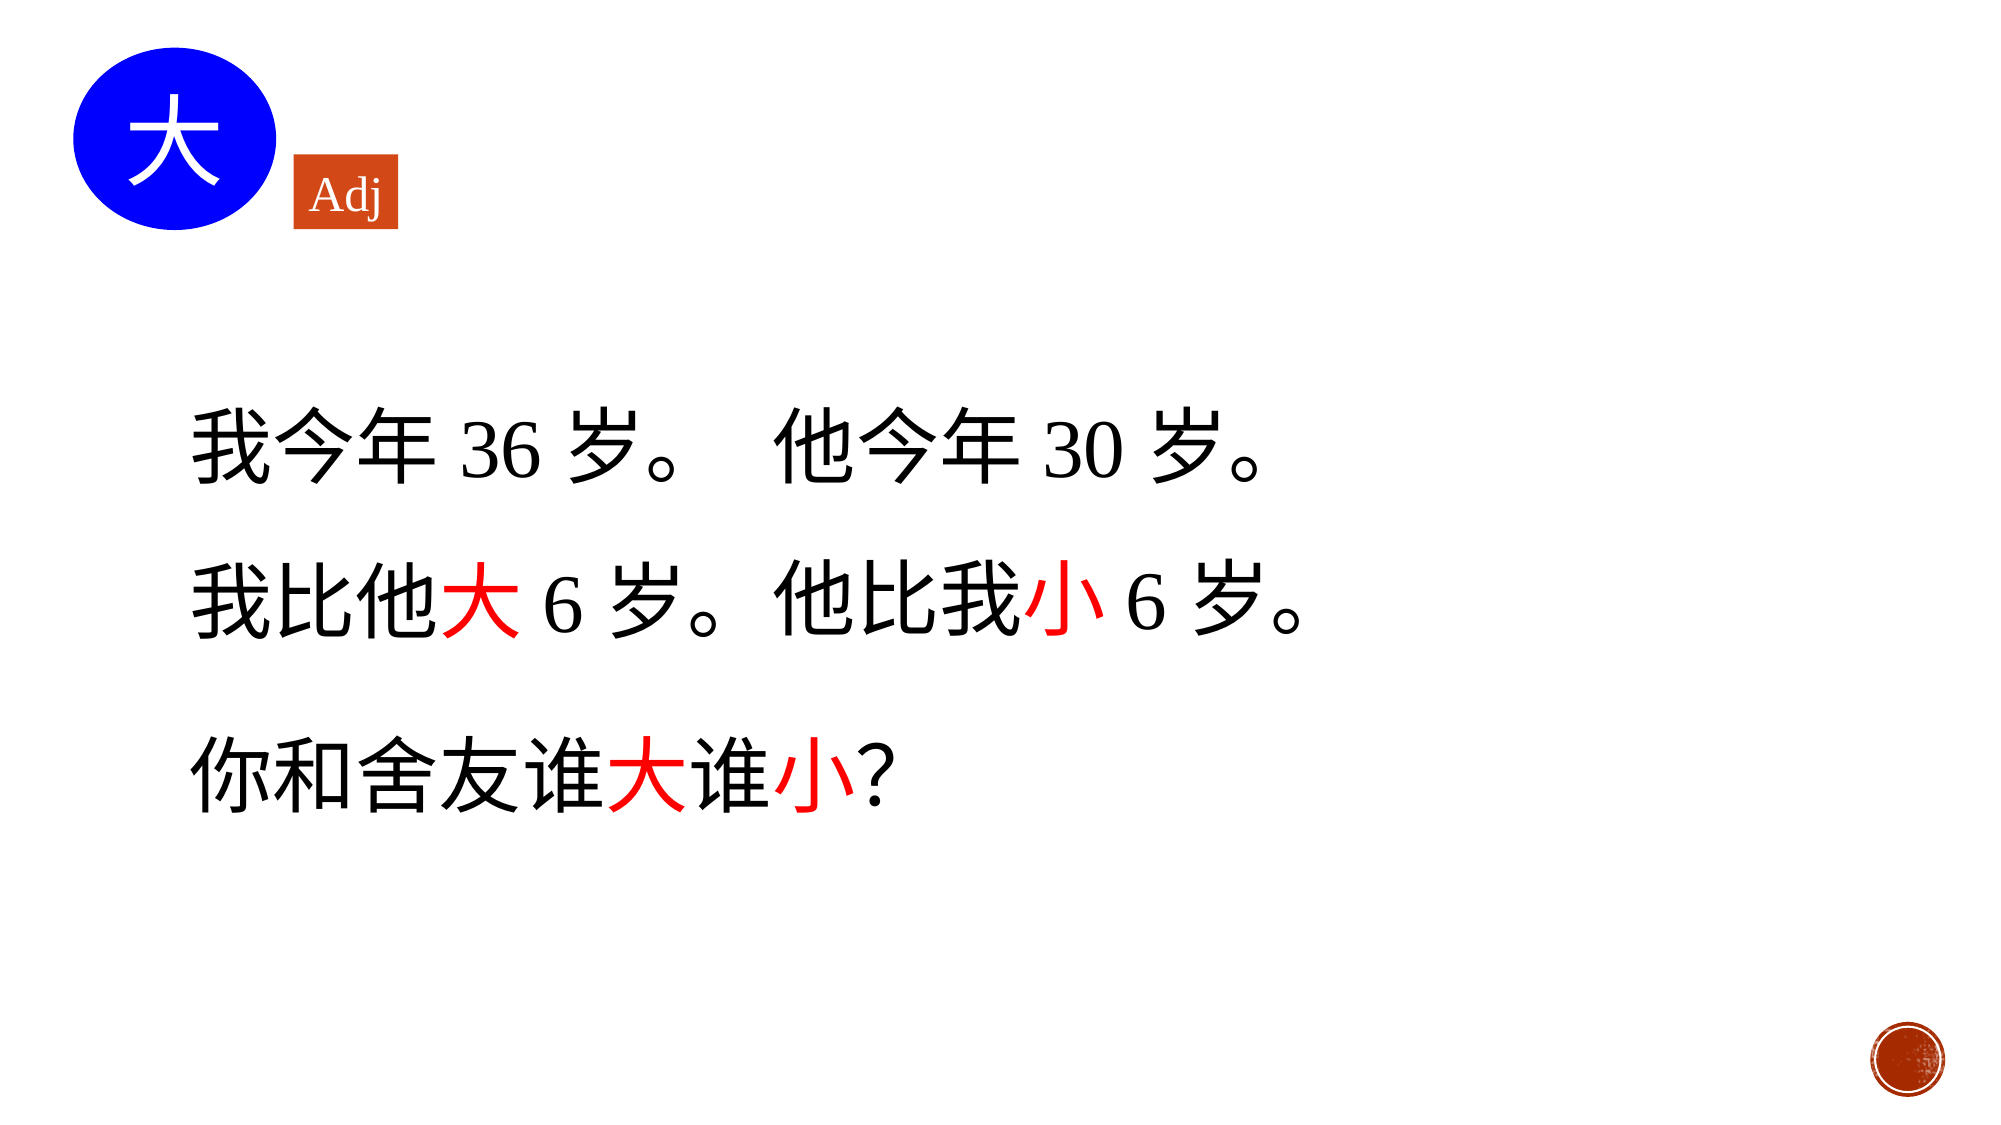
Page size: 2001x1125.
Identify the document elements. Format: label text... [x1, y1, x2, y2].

text_box 大 [72, 46, 278, 232]
text_box 你和舍友谁大谁小？ [174, 655, 1040, 831]
text_box Adj [293, 154, 399, 230]
text_box 我今年36岁。 [174, 326, 732, 481]
text_box 他今年30岁。 [757, 326, 1315, 479]
text_box 我比他大6岁。 [174, 481, 732, 655]
text_box 他比我小6岁。 [757, 479, 1315, 654]
